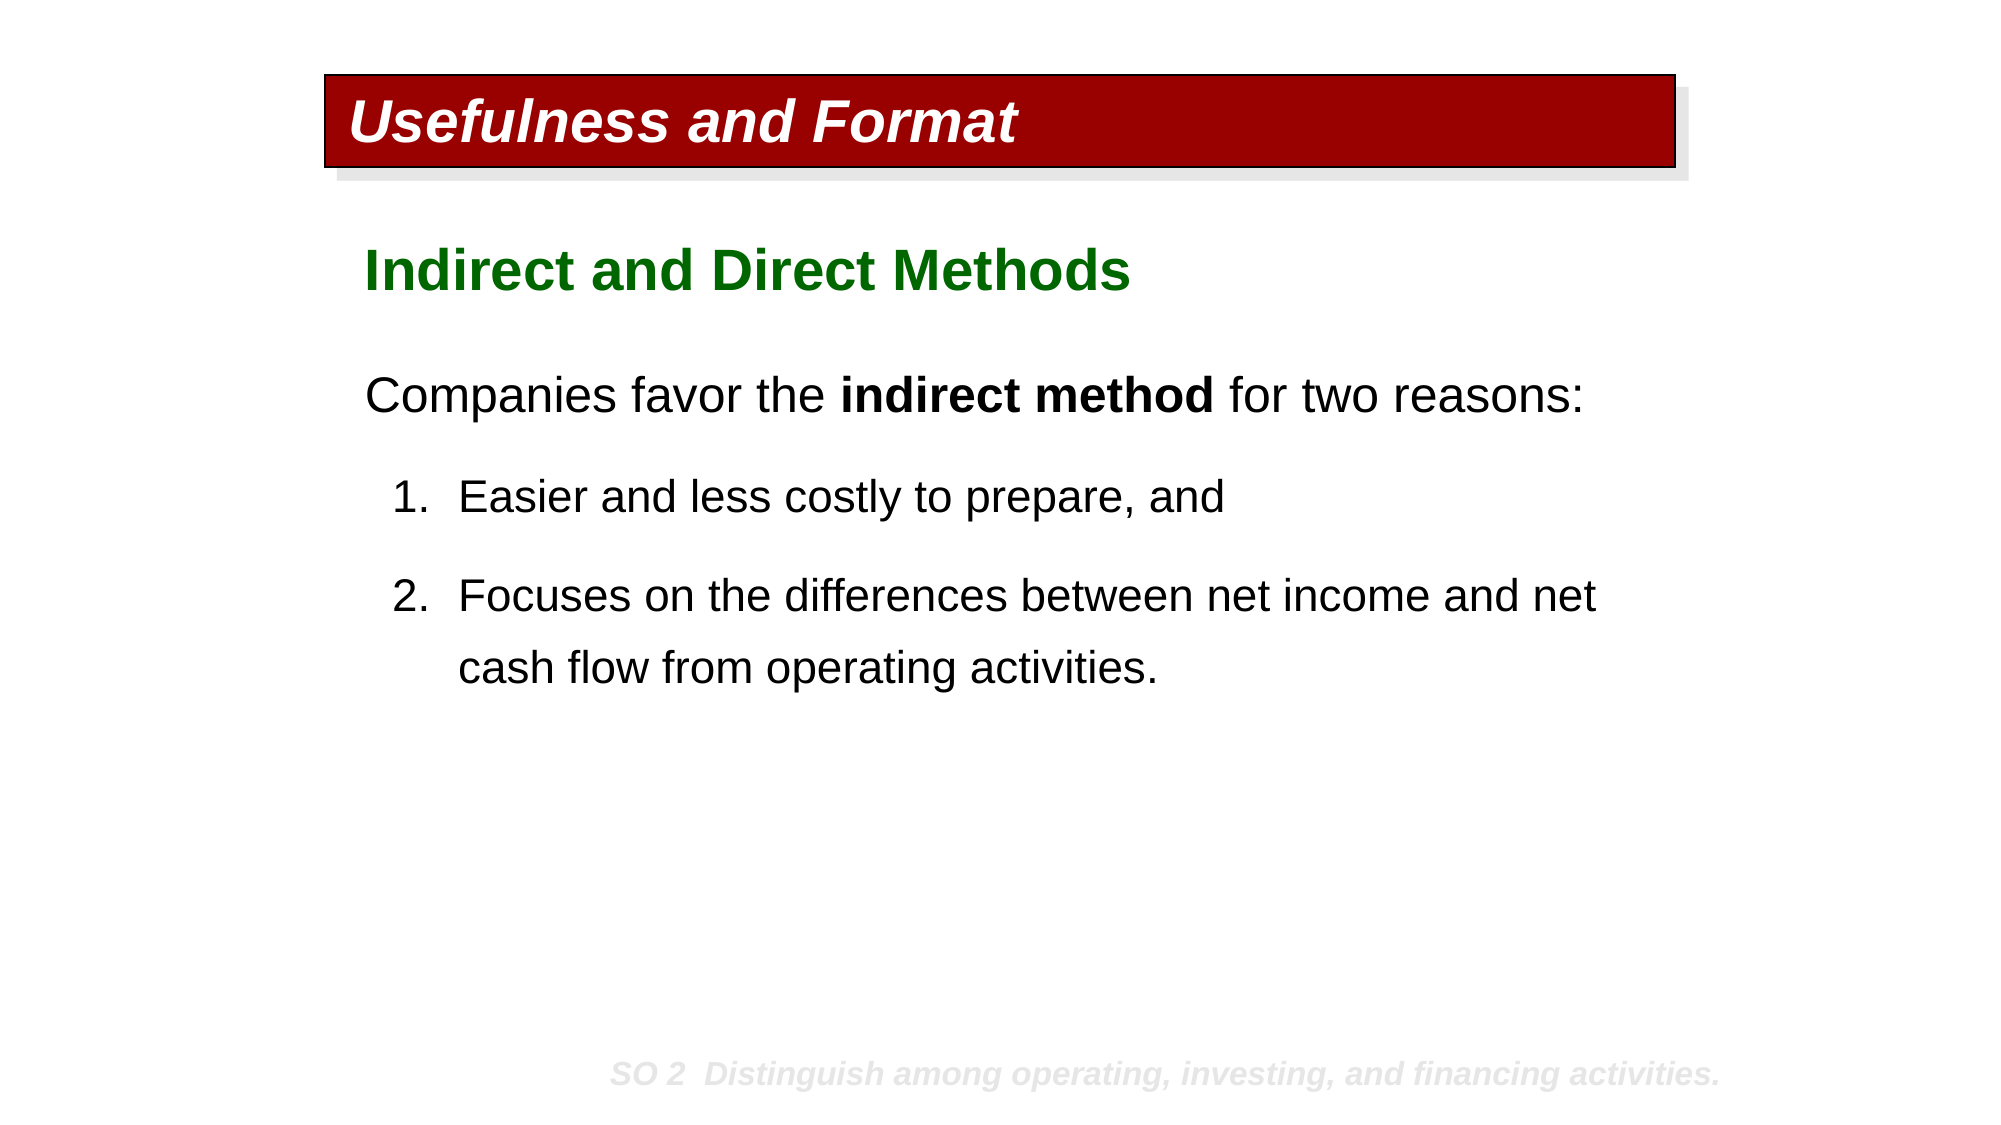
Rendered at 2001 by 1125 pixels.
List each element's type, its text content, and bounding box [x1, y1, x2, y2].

text_box Usefulness and Format [324, 75, 1675, 167]
text_box Indirect and Direct Methods [349, 224, 1625, 310]
text_box SO 2 Distinguish among operating, investing, and financing activities. [437, 1044, 1738, 1100]
text_box Companies favor the indirect method for two reasons: Easier and less costly to prepare, and Focuses on the differences between net income and net cash flow from operating activities. [350, 337, 1663, 700]
